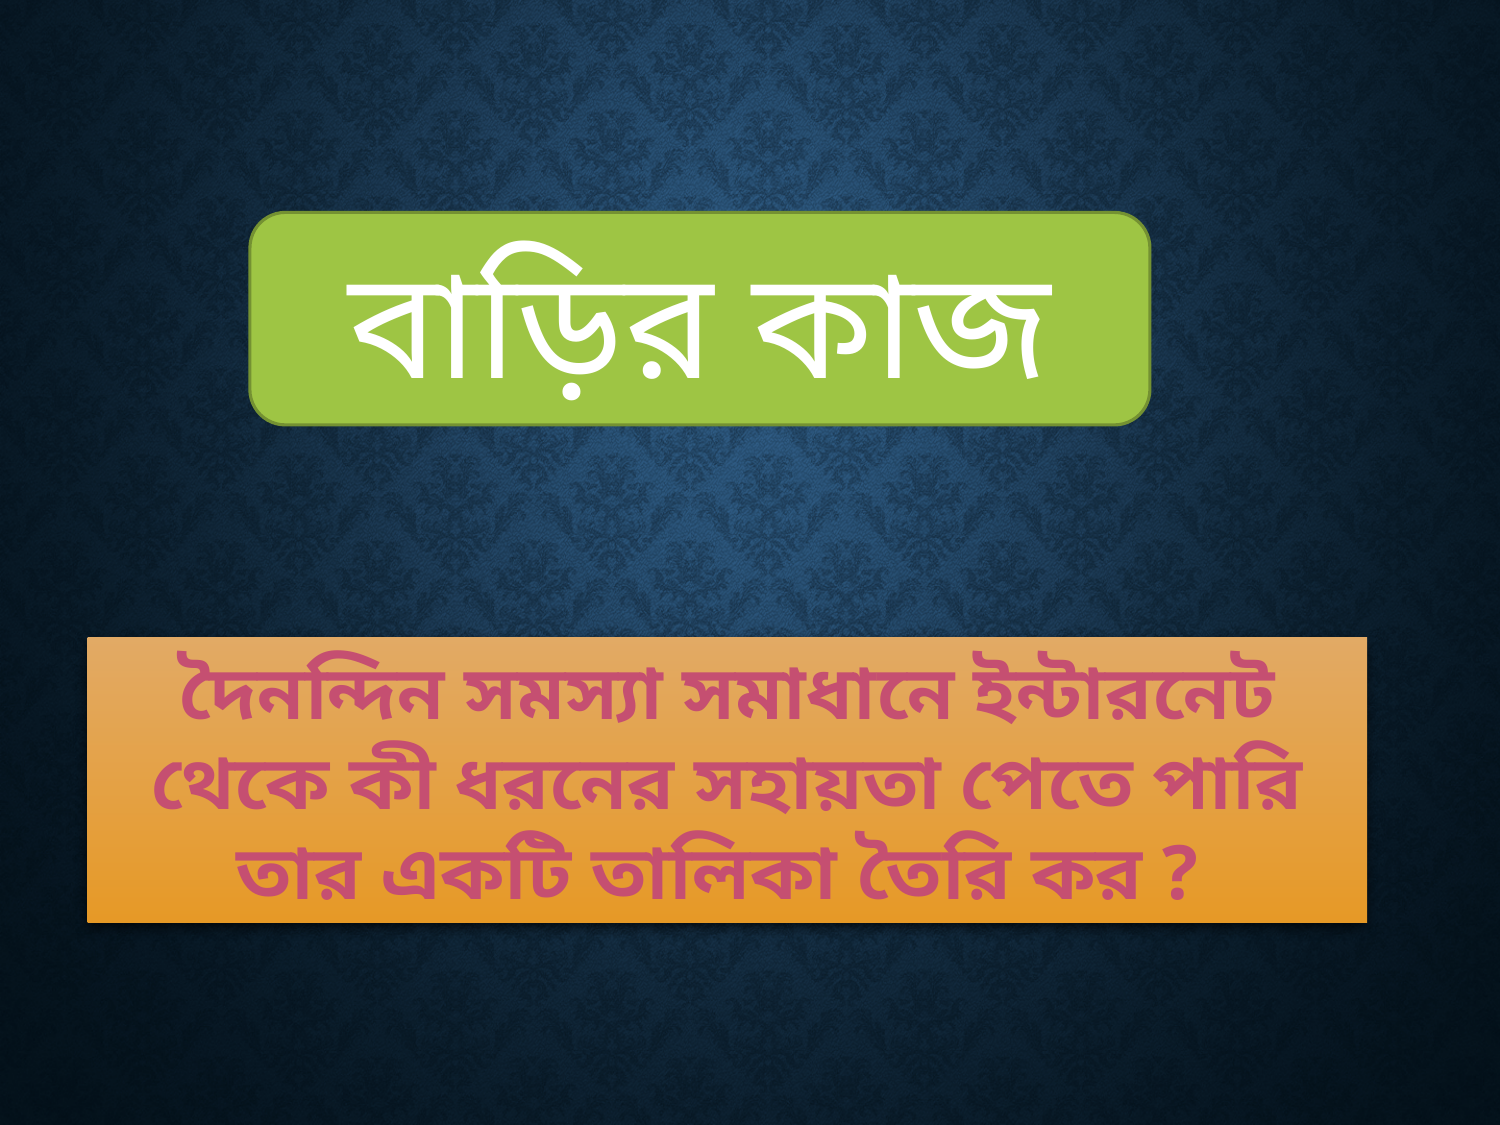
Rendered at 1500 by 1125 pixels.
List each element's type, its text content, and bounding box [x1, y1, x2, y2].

text_box বাড়ির কাজ [248, 210, 1152, 427]
text_box দৈনন্দিন সমস্যা সমাধানে ইন্টারনেট থেকে কী ধরনের সহায়তা পেতে পারি তার একটি তালিকা তৈরি কর ? [87, 637, 1368, 923]
